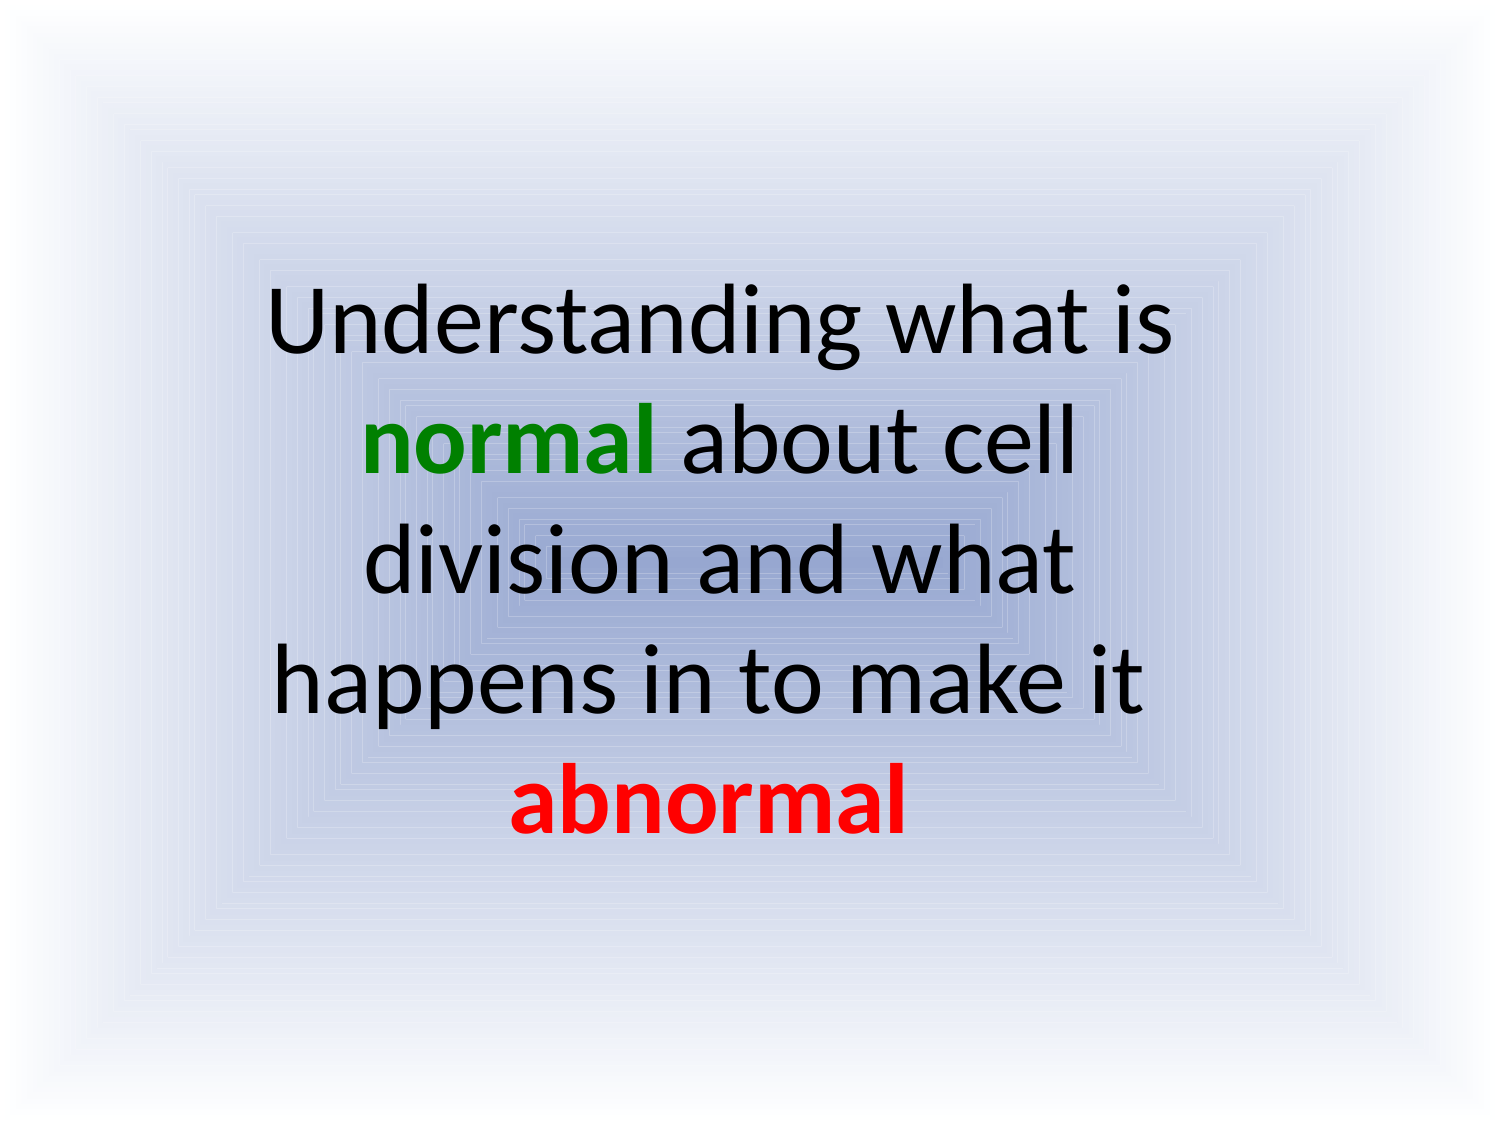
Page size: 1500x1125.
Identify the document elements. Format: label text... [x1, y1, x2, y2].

text_box Understanding what is normal about cell division and what happens in to make it abnormal [202, 246, 1238, 861]
